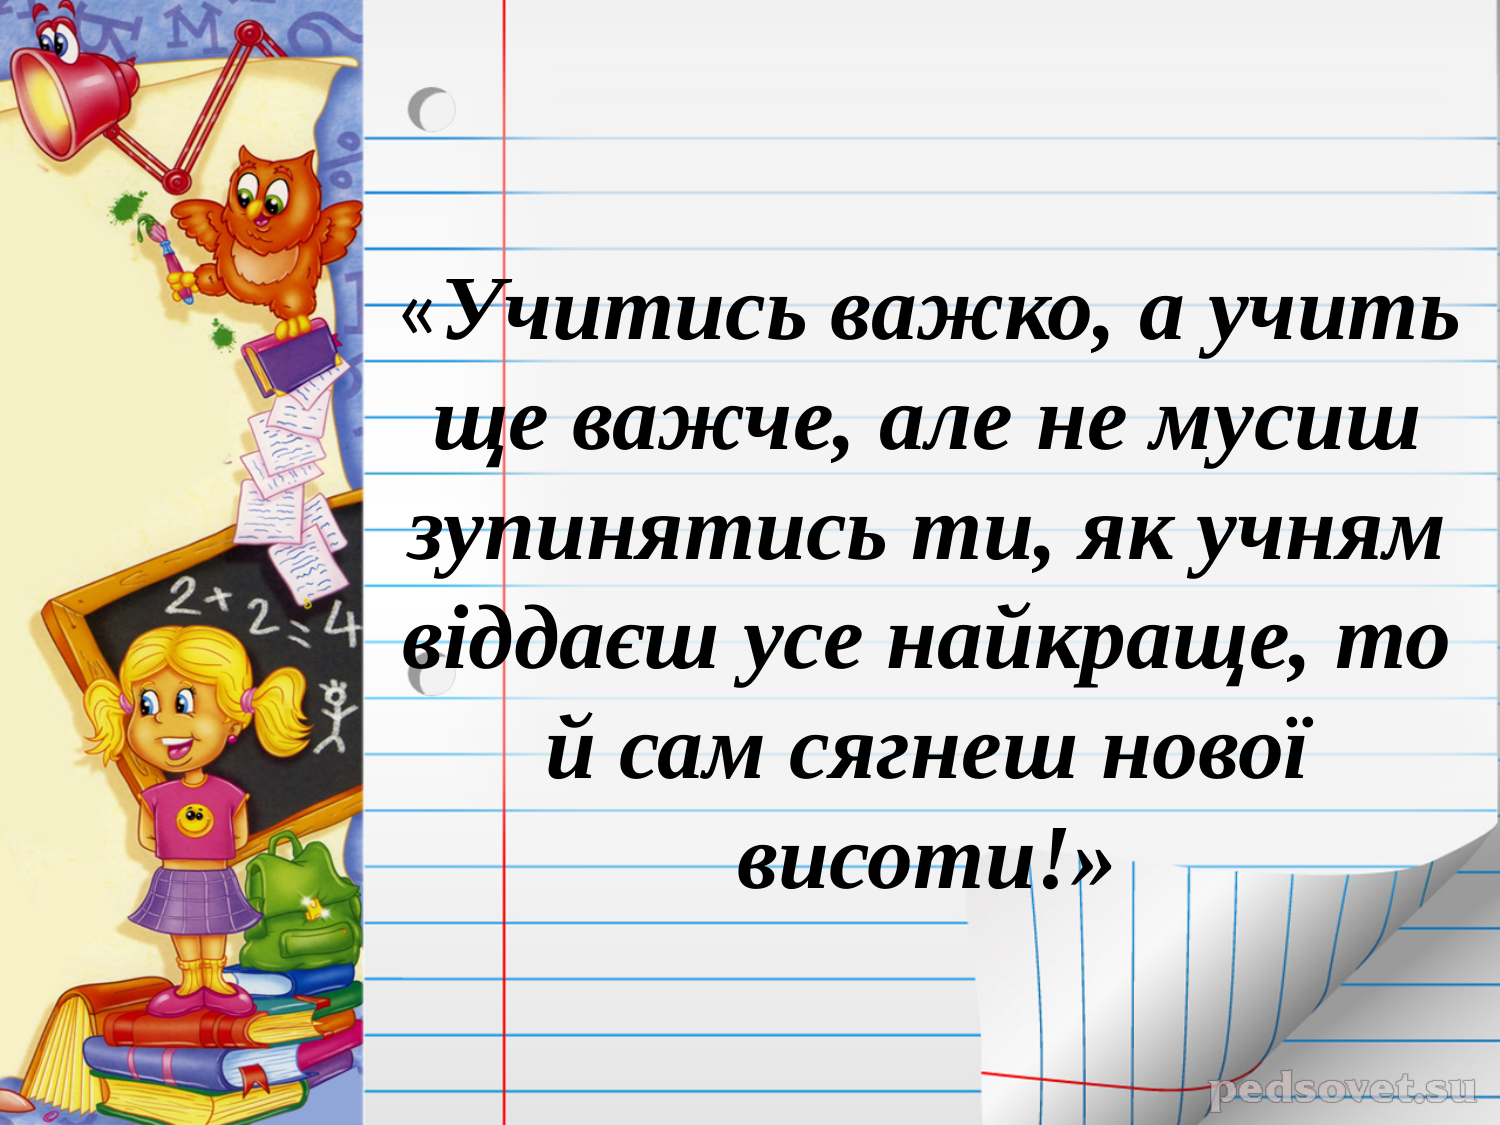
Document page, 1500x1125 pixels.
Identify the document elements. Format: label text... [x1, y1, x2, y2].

title «Учитись важко, а учить ще важче, але не мусиш зупинятись ти, як учням віддаєш усе найкраще, то й сам сягнеш нової висоти!» [371, 57, 1484, 988]
picture [0, 0, 1500, 1125]
